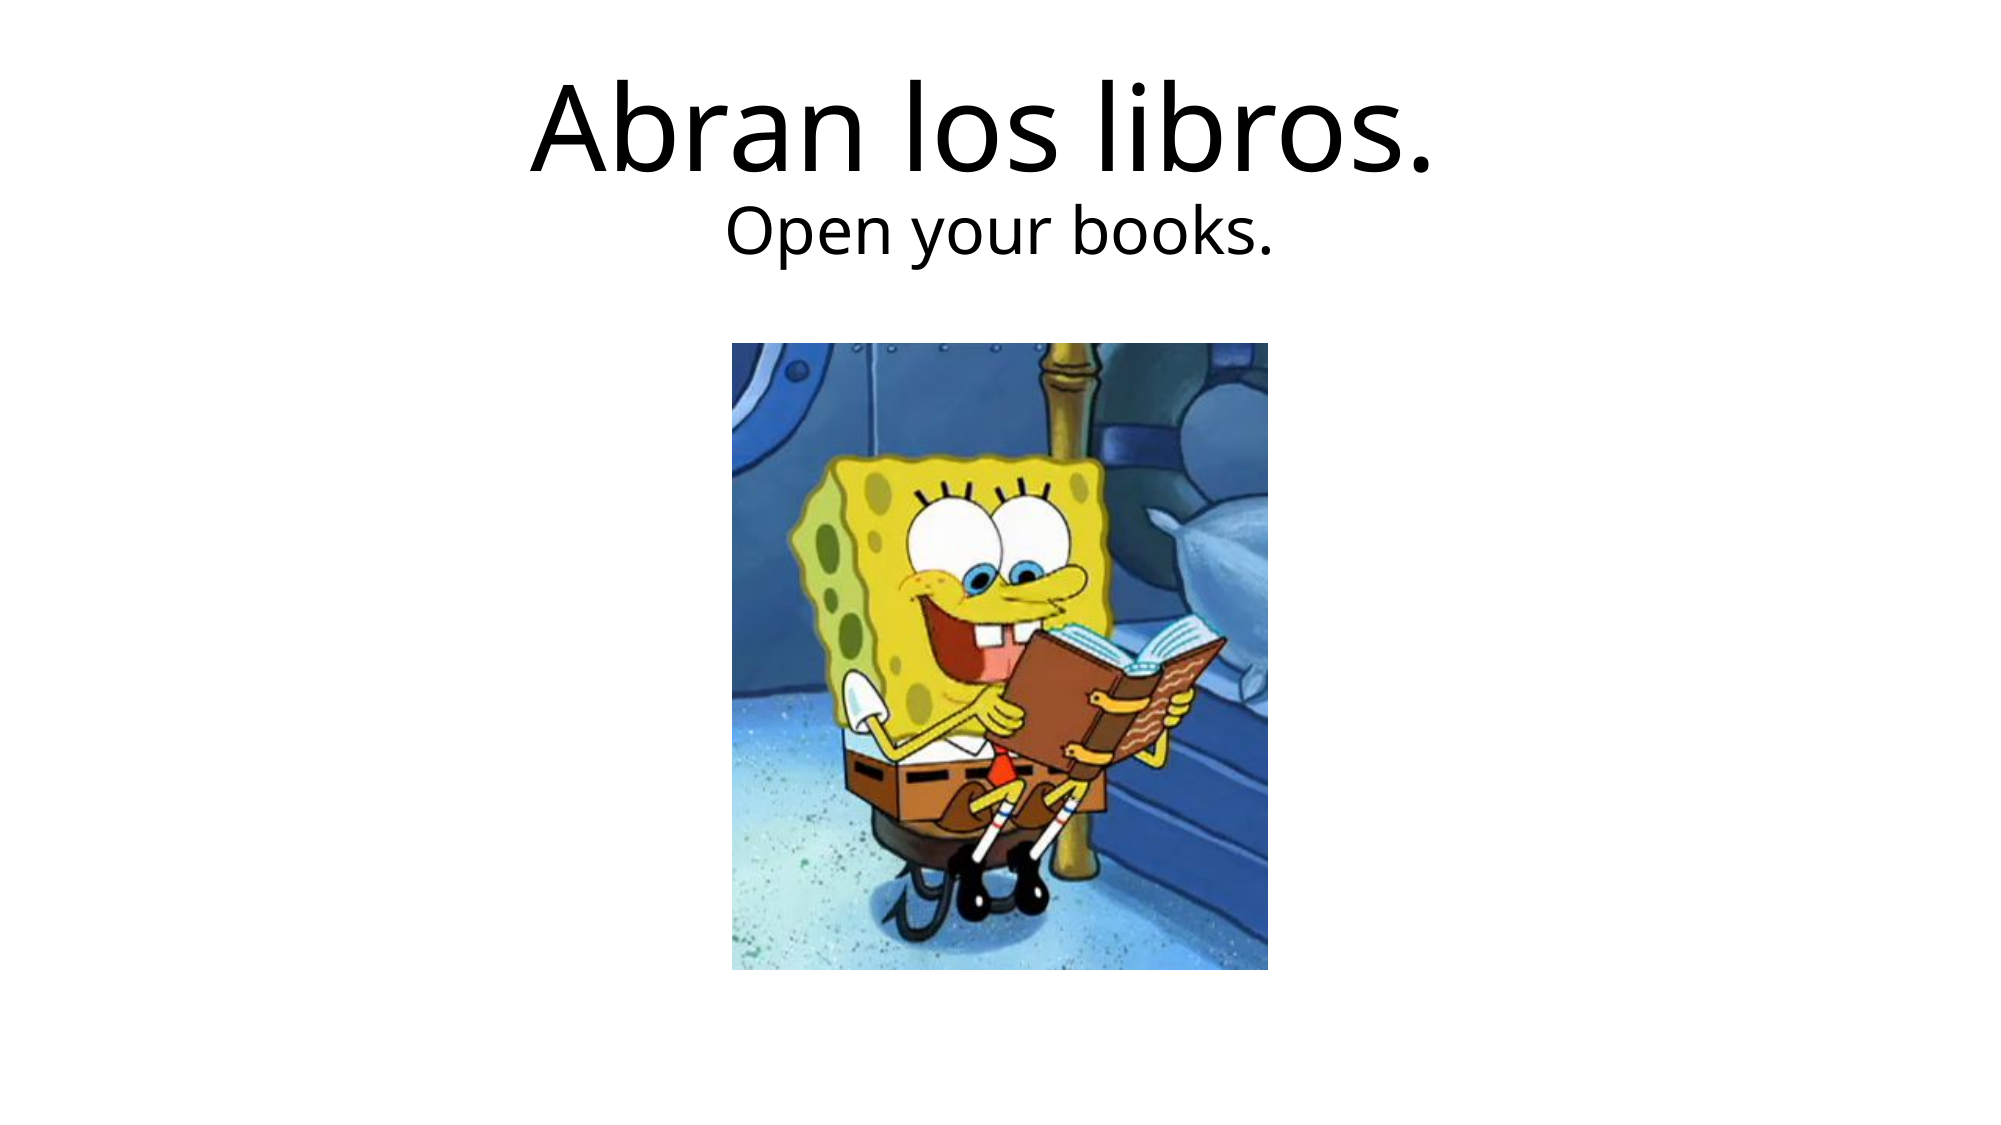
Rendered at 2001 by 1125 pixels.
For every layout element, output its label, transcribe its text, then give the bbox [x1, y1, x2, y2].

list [732, 343, 1268, 970]
title Abran los libros. Open your books. [137, 59, 1863, 278]
